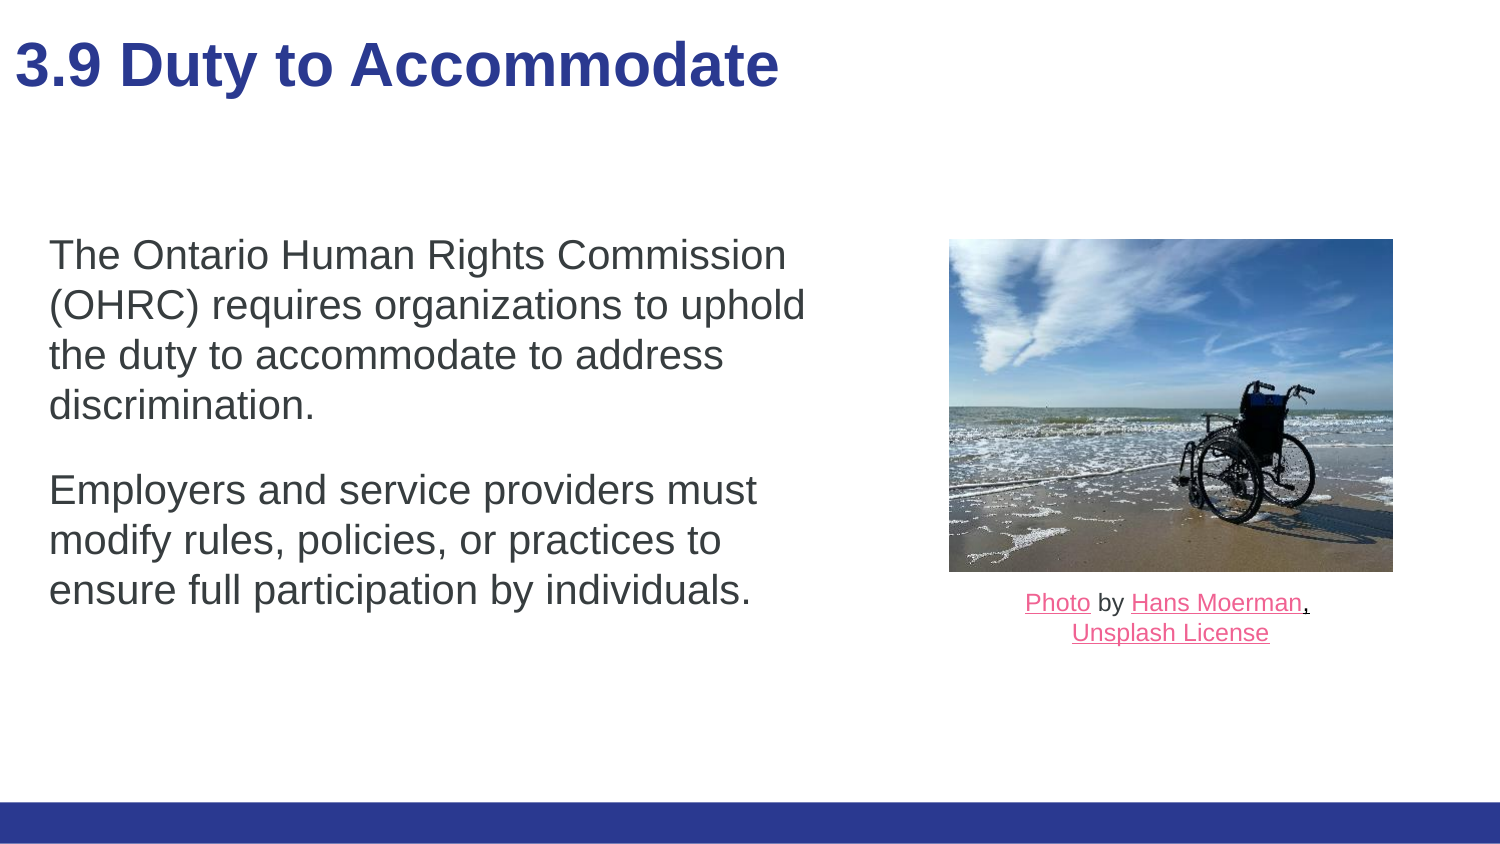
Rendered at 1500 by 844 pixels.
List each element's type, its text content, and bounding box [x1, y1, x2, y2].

text_box Photo by Hans Moerman, Unsplash License [967, 581, 1374, 654]
picture [949, 239, 1393, 573]
text_box The Ontario Human Rights Commission (OHRC) requires organizations to uphold the duty to accommodate to address discrimination. Employers and service providers must modify rules, policies, or practices to ensure full participation by individuals. [33, 220, 875, 621]
title 3.9 Duty to Accommodate [0, 9, 1500, 143]
